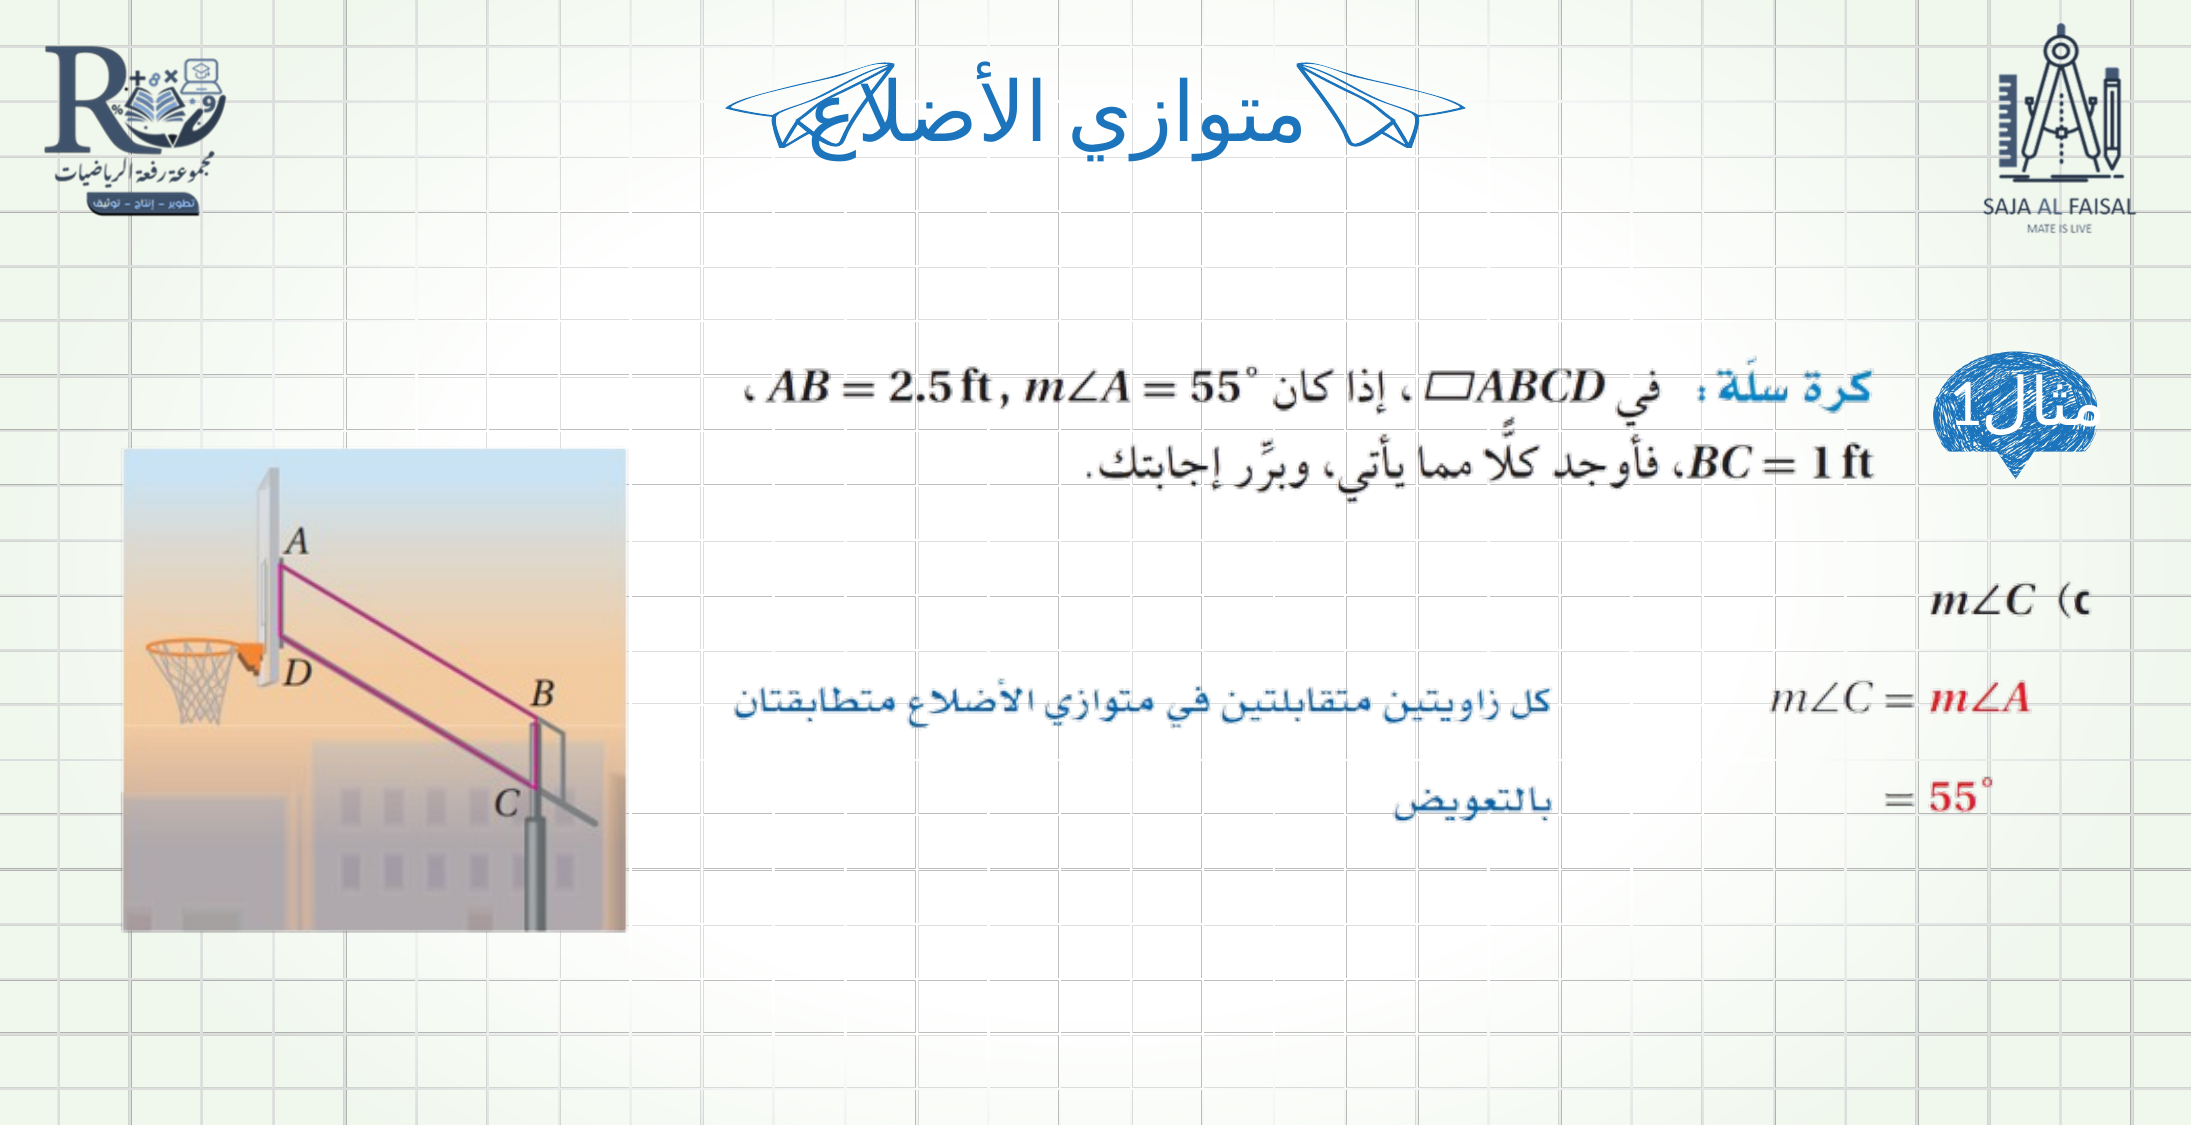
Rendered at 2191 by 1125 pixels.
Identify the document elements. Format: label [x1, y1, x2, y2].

picture [0, 0, 2191, 1125]
text_box [1933, 351, 2164, 480]
text_box [626, 50, 1467, 167]
